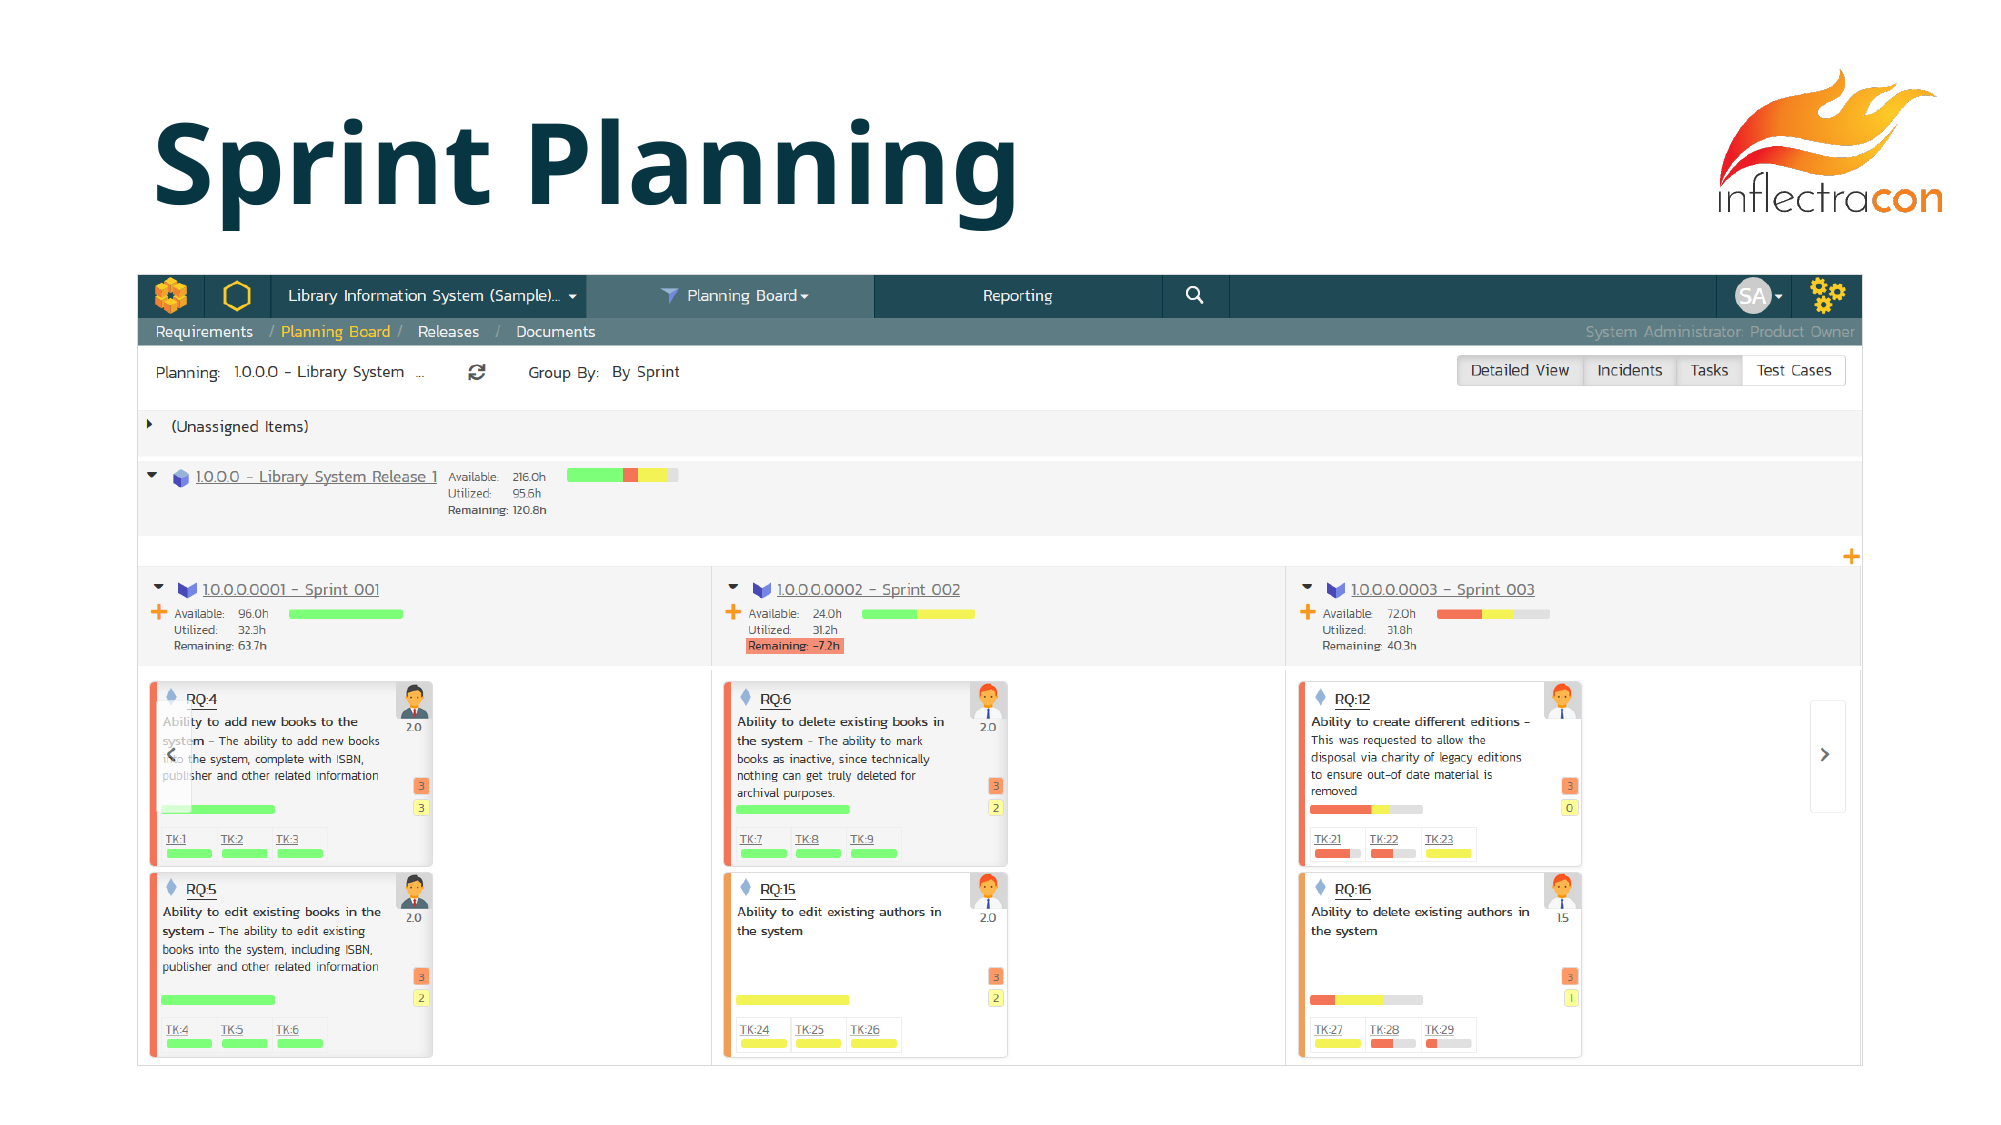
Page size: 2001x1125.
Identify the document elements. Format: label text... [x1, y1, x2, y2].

title Sprint Planning [137, 59, 1863, 274]
picture [1711, 51, 1950, 225]
picture [137, 274, 1863, 1066]
